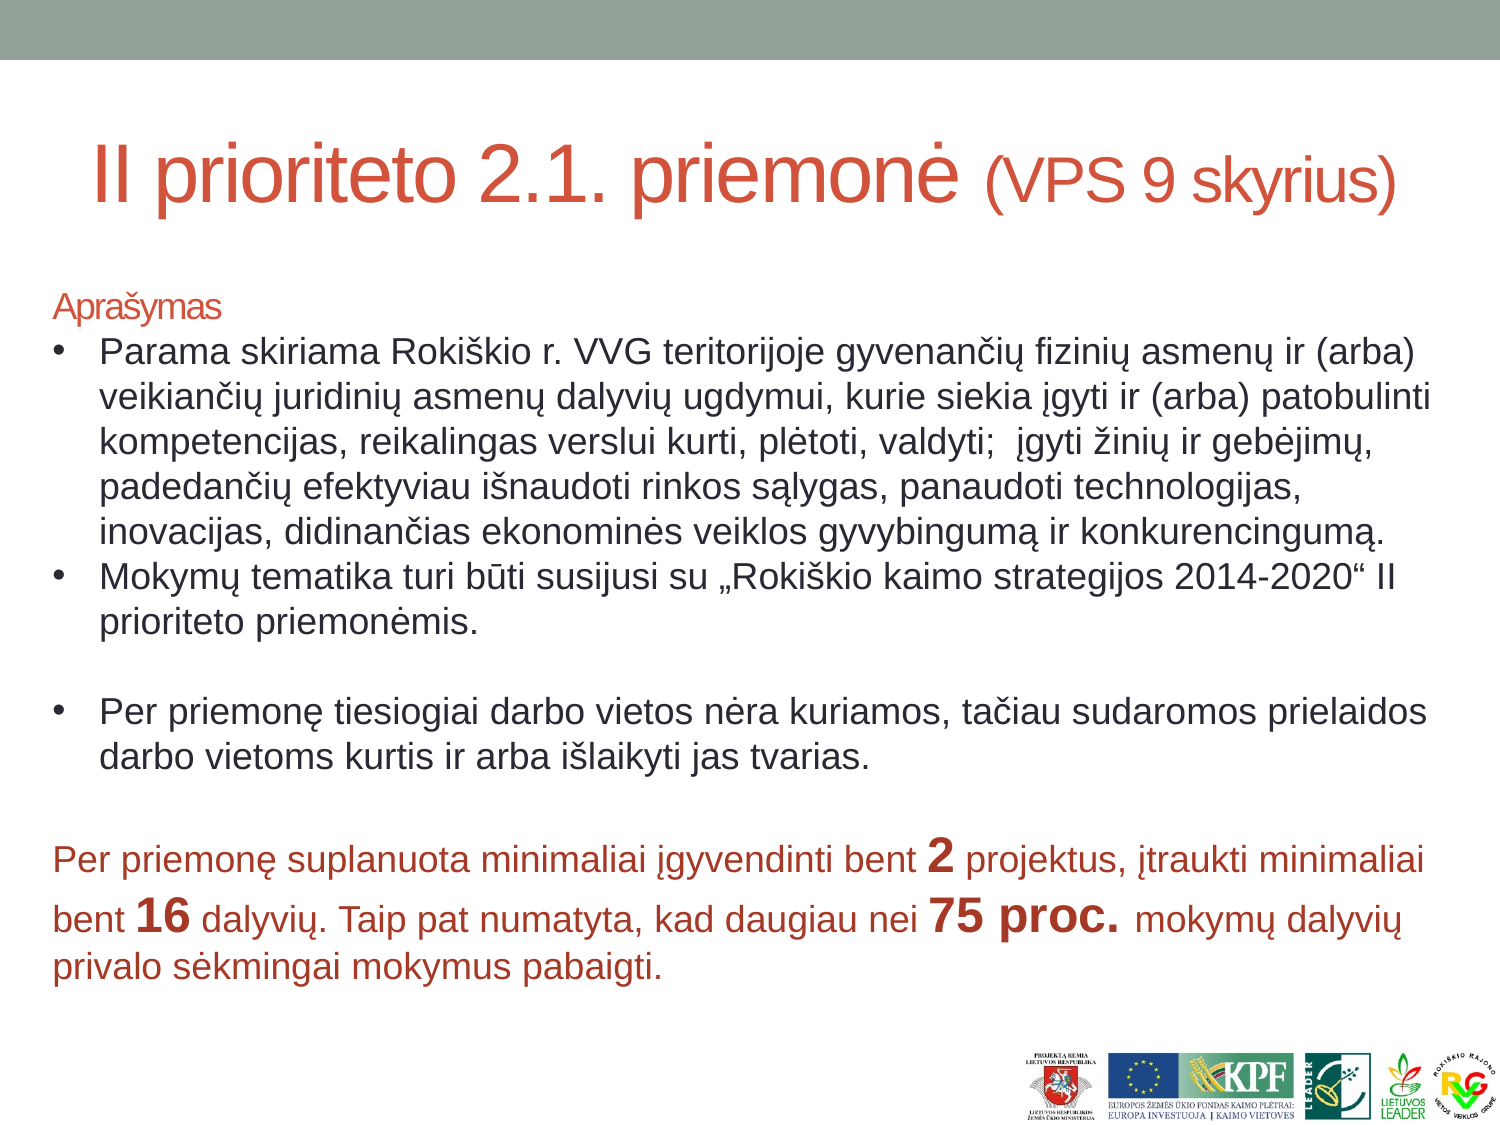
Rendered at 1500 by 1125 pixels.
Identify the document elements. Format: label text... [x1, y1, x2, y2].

title II prioriteto 2.1. priemonė (VPS 9 skyrius) [75, 87, 1425, 250]
text_box Aprašymas Parama skiriama Rokiškio r. VVG teritorijoje gyvenančių fizinių asmenų ir (arba) veikiančių juridinių asmenų dalyvių ugdymui, kurie siekia įgyti ir (arba) patobulinti kompetencijas, reikalingas verslui kurti, plėtoti, valdyti; įgyti žinių ir gebėjimų, padedančių efektyviau išnaudoti rinkos sąlygas, panaudoti technologijas, inovacijas, didinančias ekonominės veiklos gyvybingumą ir konkurencingumą. Mokymų tematika turi būti susijusi su „Rokiškio kaimo strategijos 2014-2020“ II prioriteto priemonėmis. Per priemonę tiesiogiai darbo vietos nėra kuriamos, tačiau sudaromos prielaidos darbo vietoms kurtis ir arba išlaikyti jas tvarias. Per priemonę suplanuota minimaliai įgyvendinti bent 2 projektus, įtraukti minimaliai bent 16 dalyvių. Taip pat numatyta, kad daugiau nei 75 proc. mokymų dalyvių privalo sėkmingai mokymus pabaigti. [37, 274, 1475, 995]
picture [1021, 1049, 1500, 1124]
